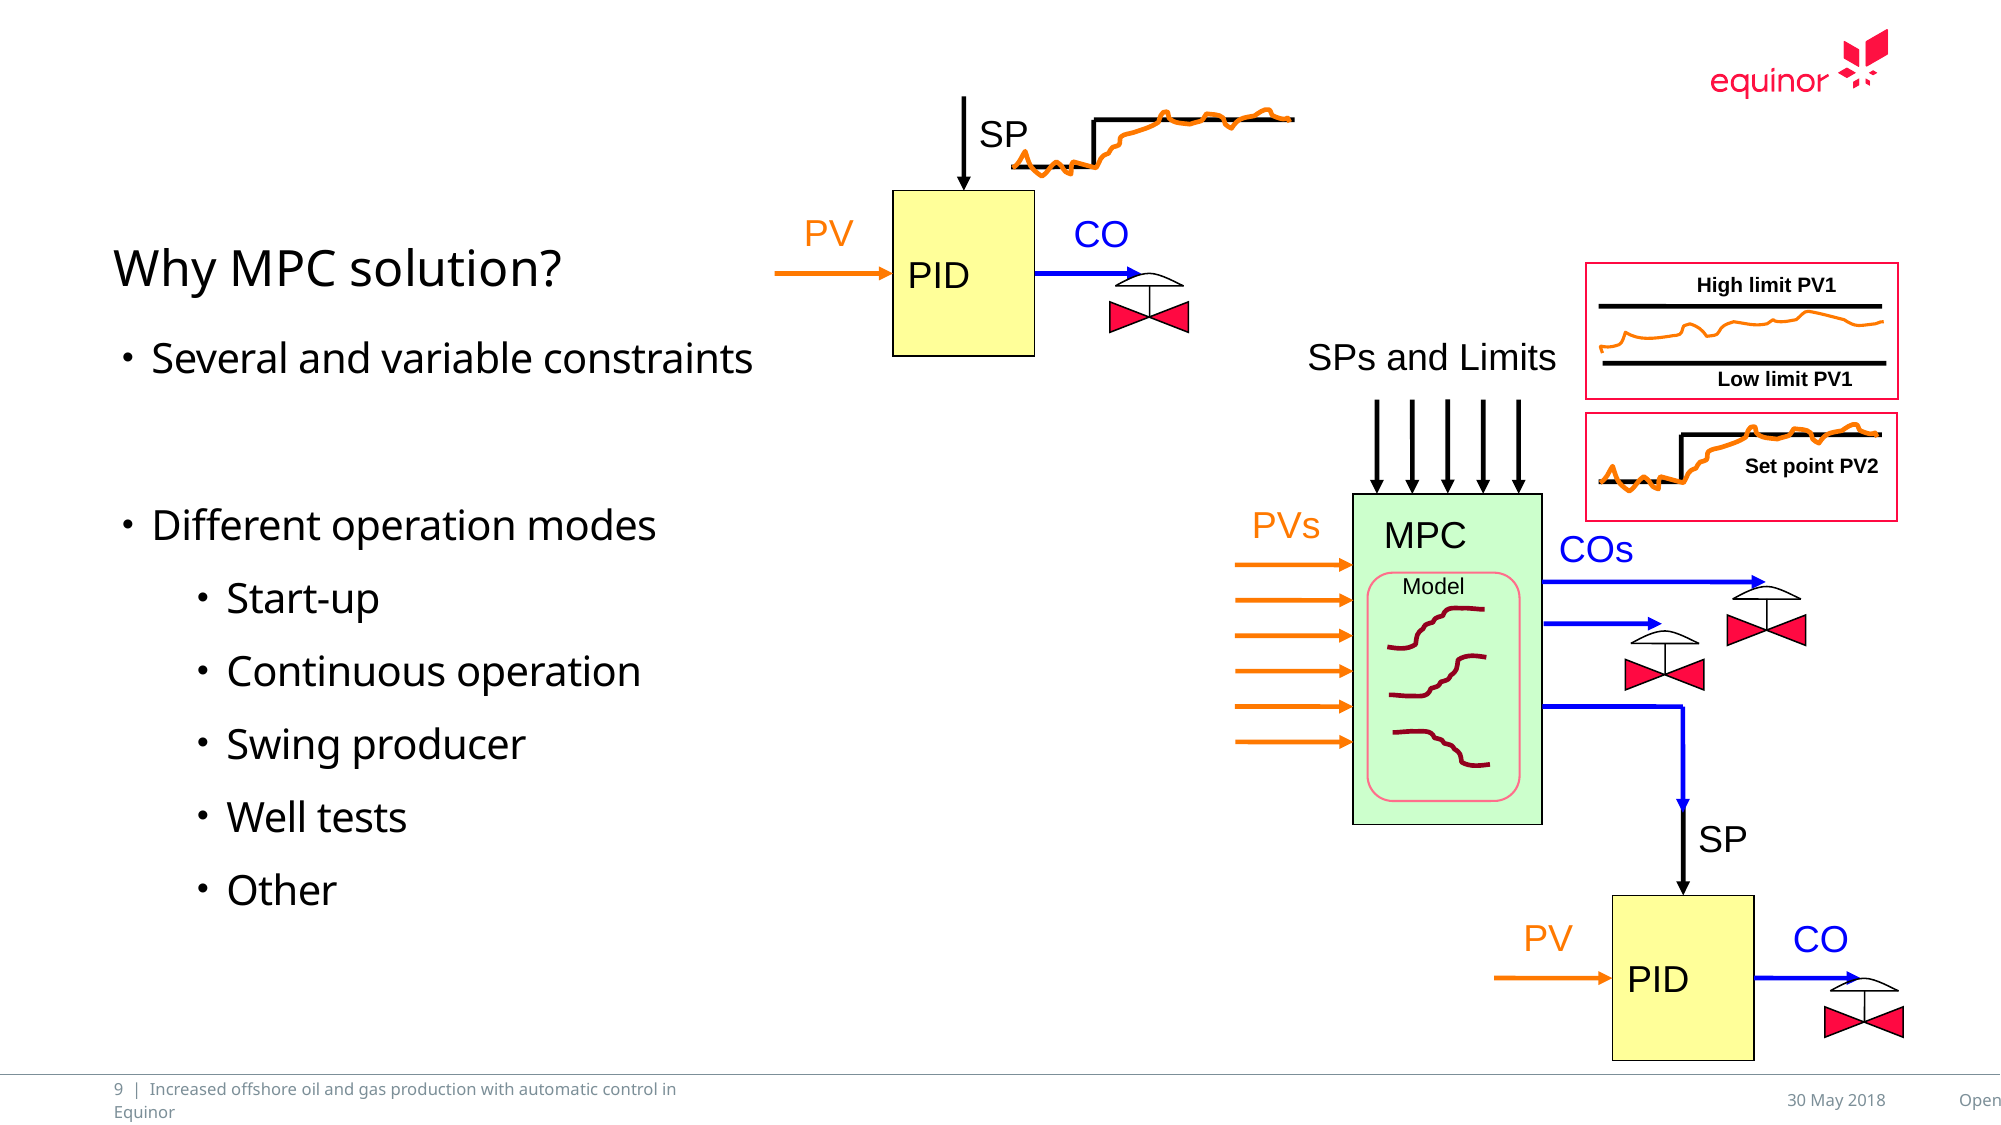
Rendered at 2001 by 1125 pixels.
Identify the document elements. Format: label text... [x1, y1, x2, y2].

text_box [774, 96, 1189, 356]
title Why MPC solution? [1189, 131, 1886, 321]
list Several and variable constraints Different operation modes Start-up Continuous operation Swing producer Well tests Other [114, 332, 1234, 1024]
picture [1688, 6, 1911, 122]
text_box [1011, 108, 1295, 177]
slide_number 9 | Increased offshore oil and gas production with automatic control in Equinor [114, 1082, 717, 1118]
title Why MPC solution? [114, 131, 774, 321]
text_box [1234, 263, 1904, 1061]
